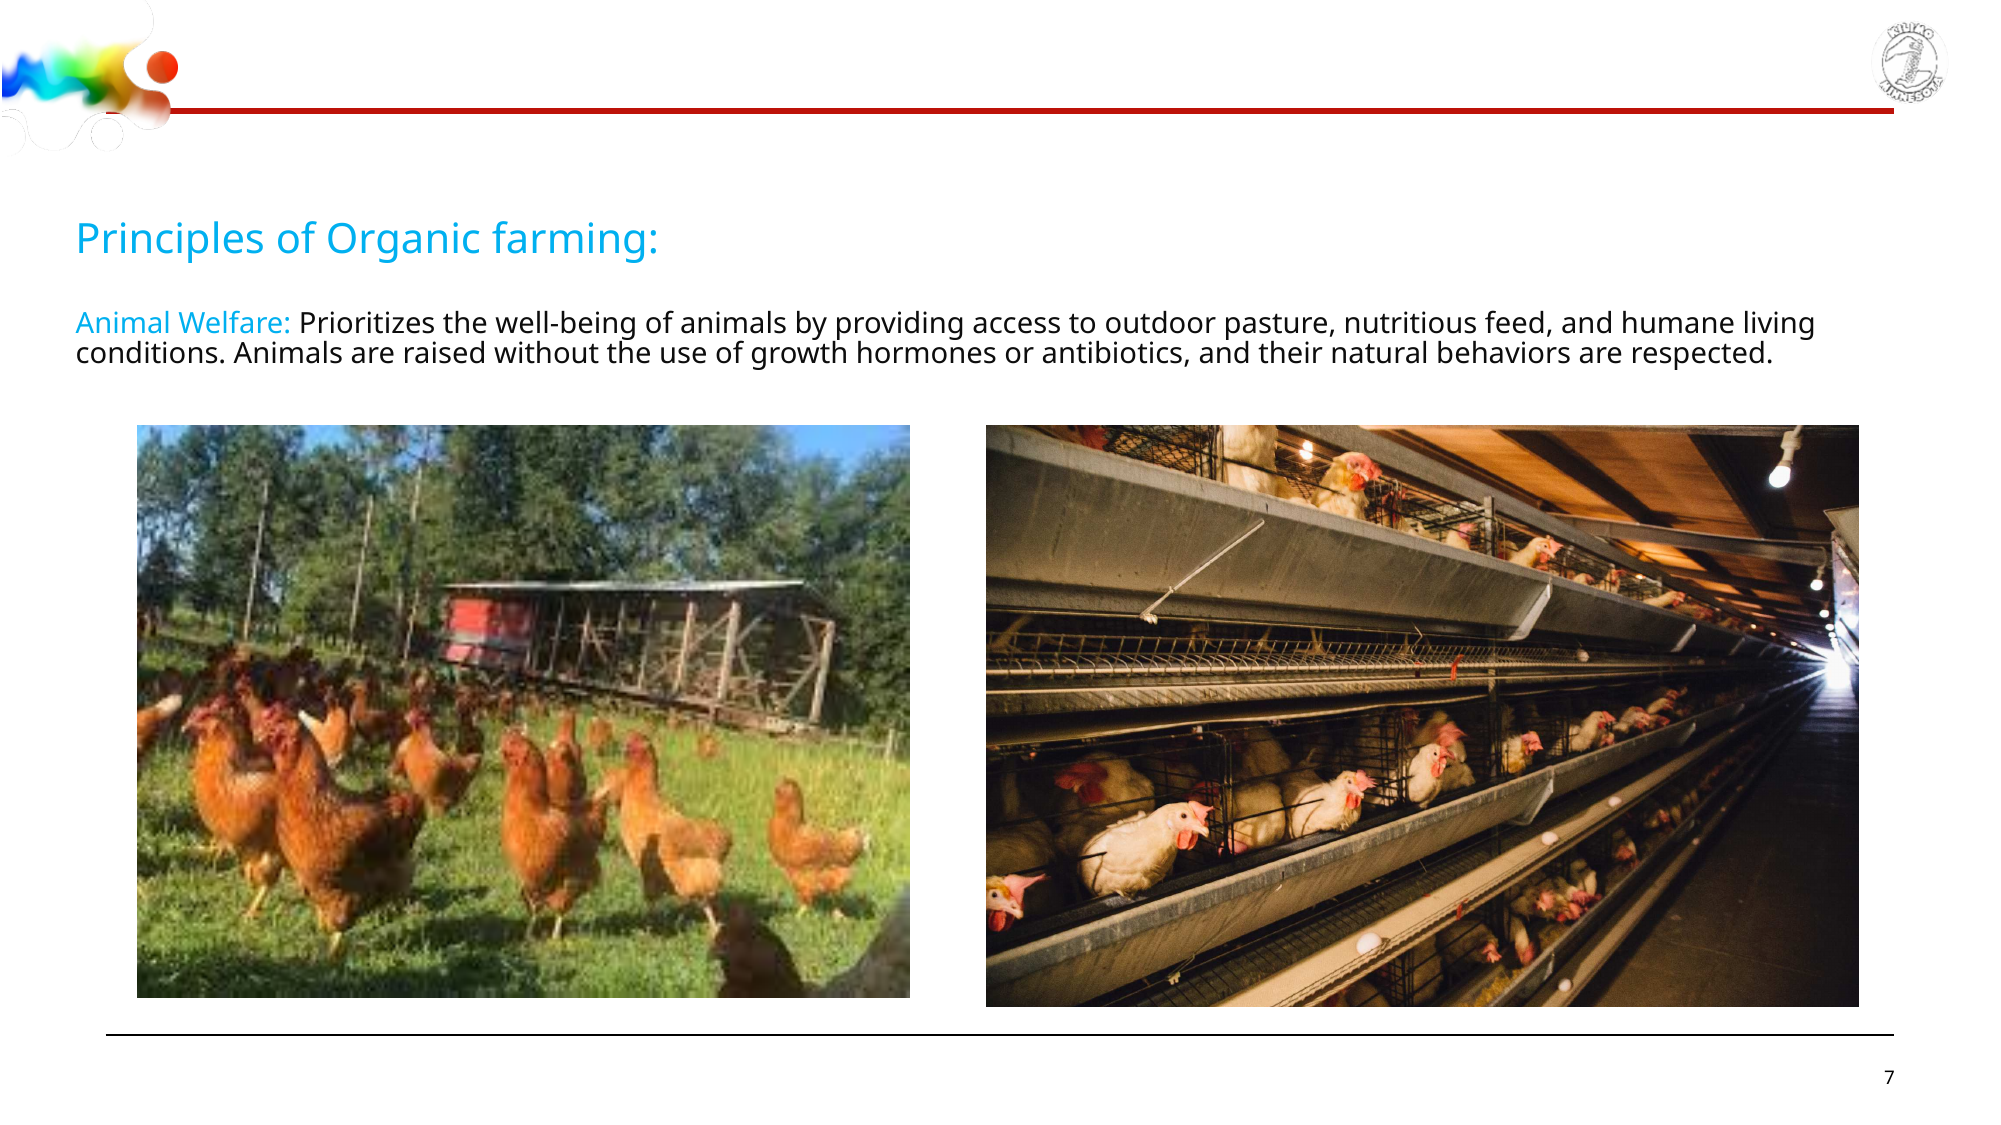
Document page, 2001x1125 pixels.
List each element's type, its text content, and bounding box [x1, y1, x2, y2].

picture [1864, 16, 1956, 108]
picture [986, 425, 1859, 1007]
text_box Principles of Organic farming: [60, 194, 1061, 269]
picture [2, 0, 178, 158]
title Animal Welfare: Prioritizes the well-being of animals by providing access to outdoor pasture, nutritious feed, and humane living conditions. Animals are raised without the use of growth hormones or antibiotics, and their natural behaviors are respected. [60, 302, 1865, 426]
picture [137, 425, 910, 998]
slide_number 7 [1757, 1057, 1910, 1109]
